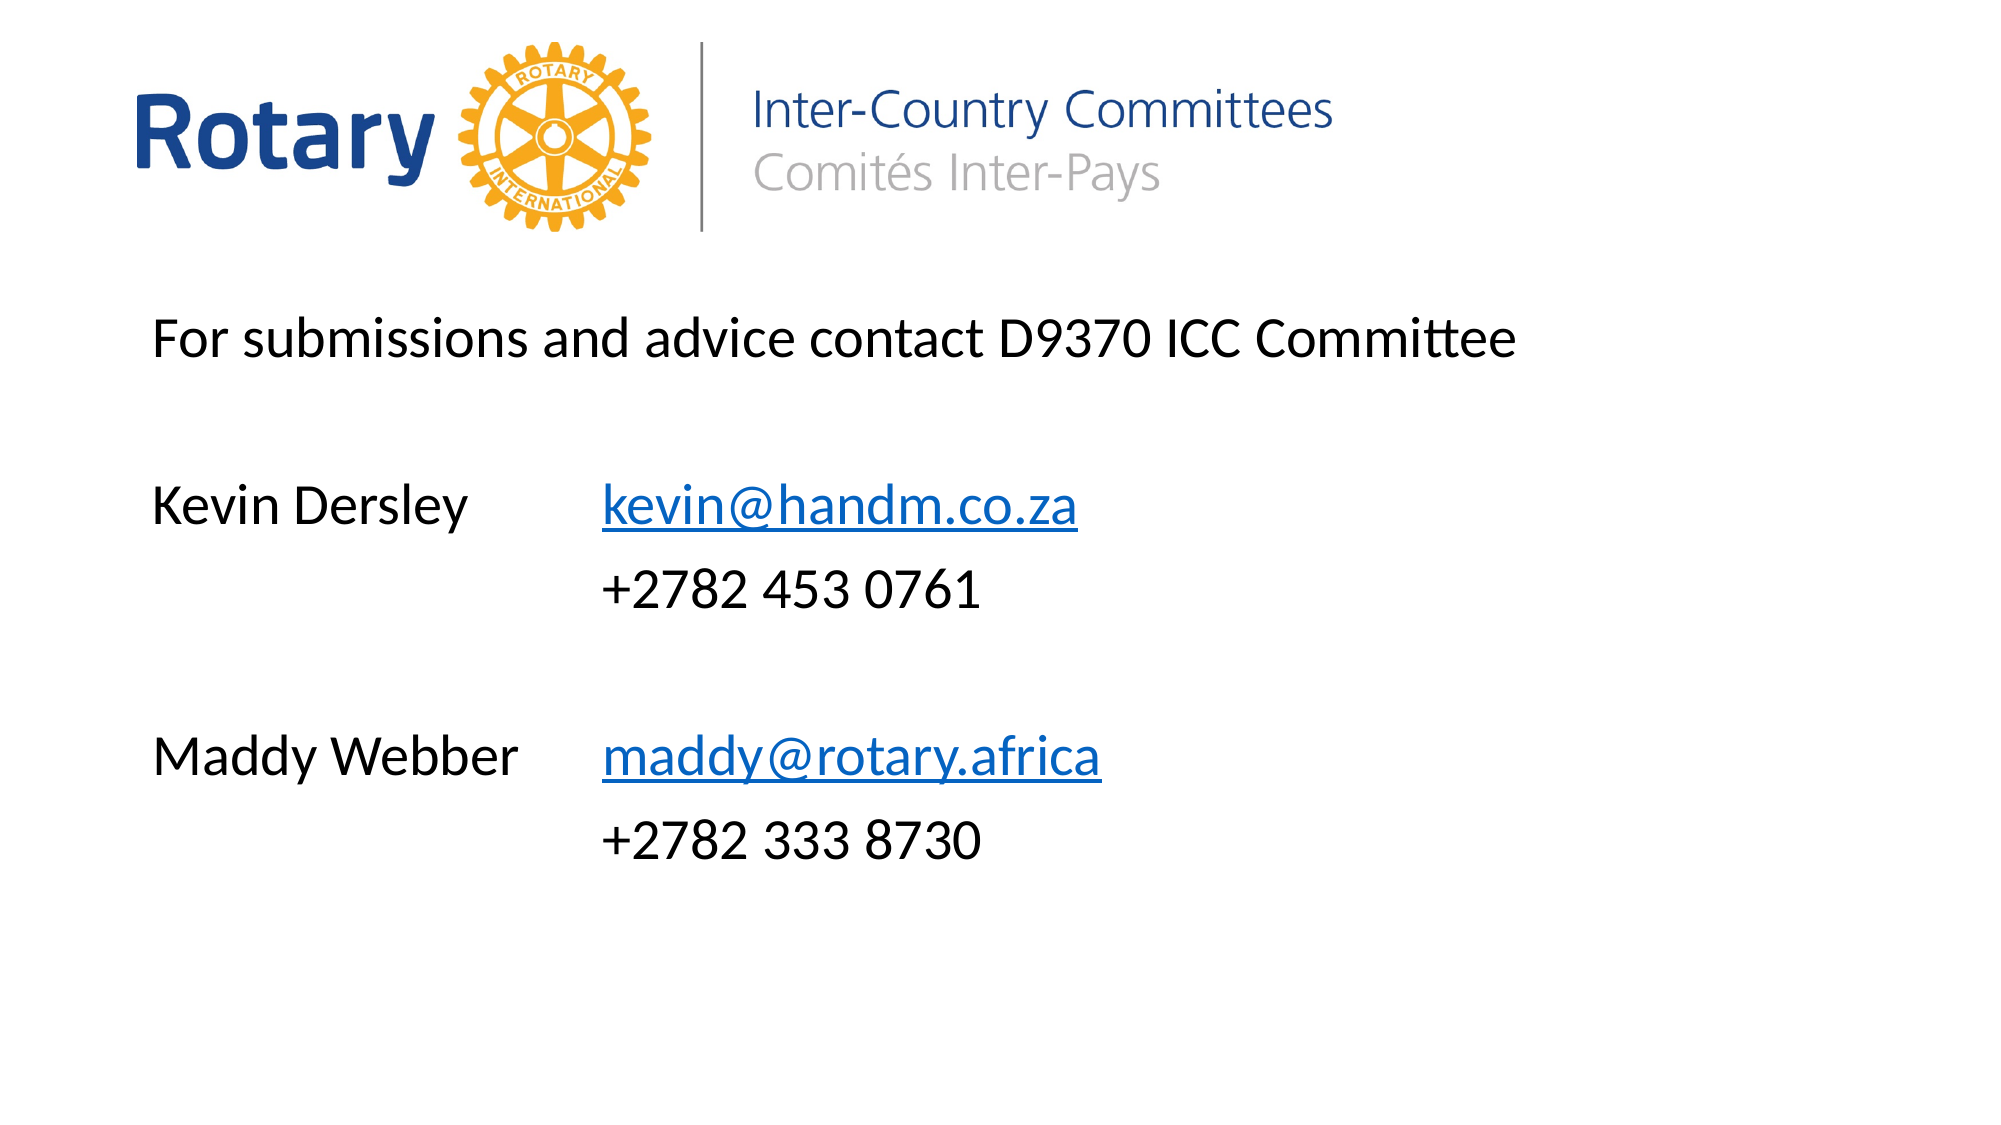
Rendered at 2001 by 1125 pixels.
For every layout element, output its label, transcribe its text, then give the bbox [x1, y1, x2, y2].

list For submissions and advice contact D9370 ICC Committee Kevin Dersley kevin@handm.co.za +2782 453 0761 Maddy Webber maddy@rotary.africa +2782 333 8730 [137, 299, 1863, 1014]
picture [137, 42, 1333, 232]
